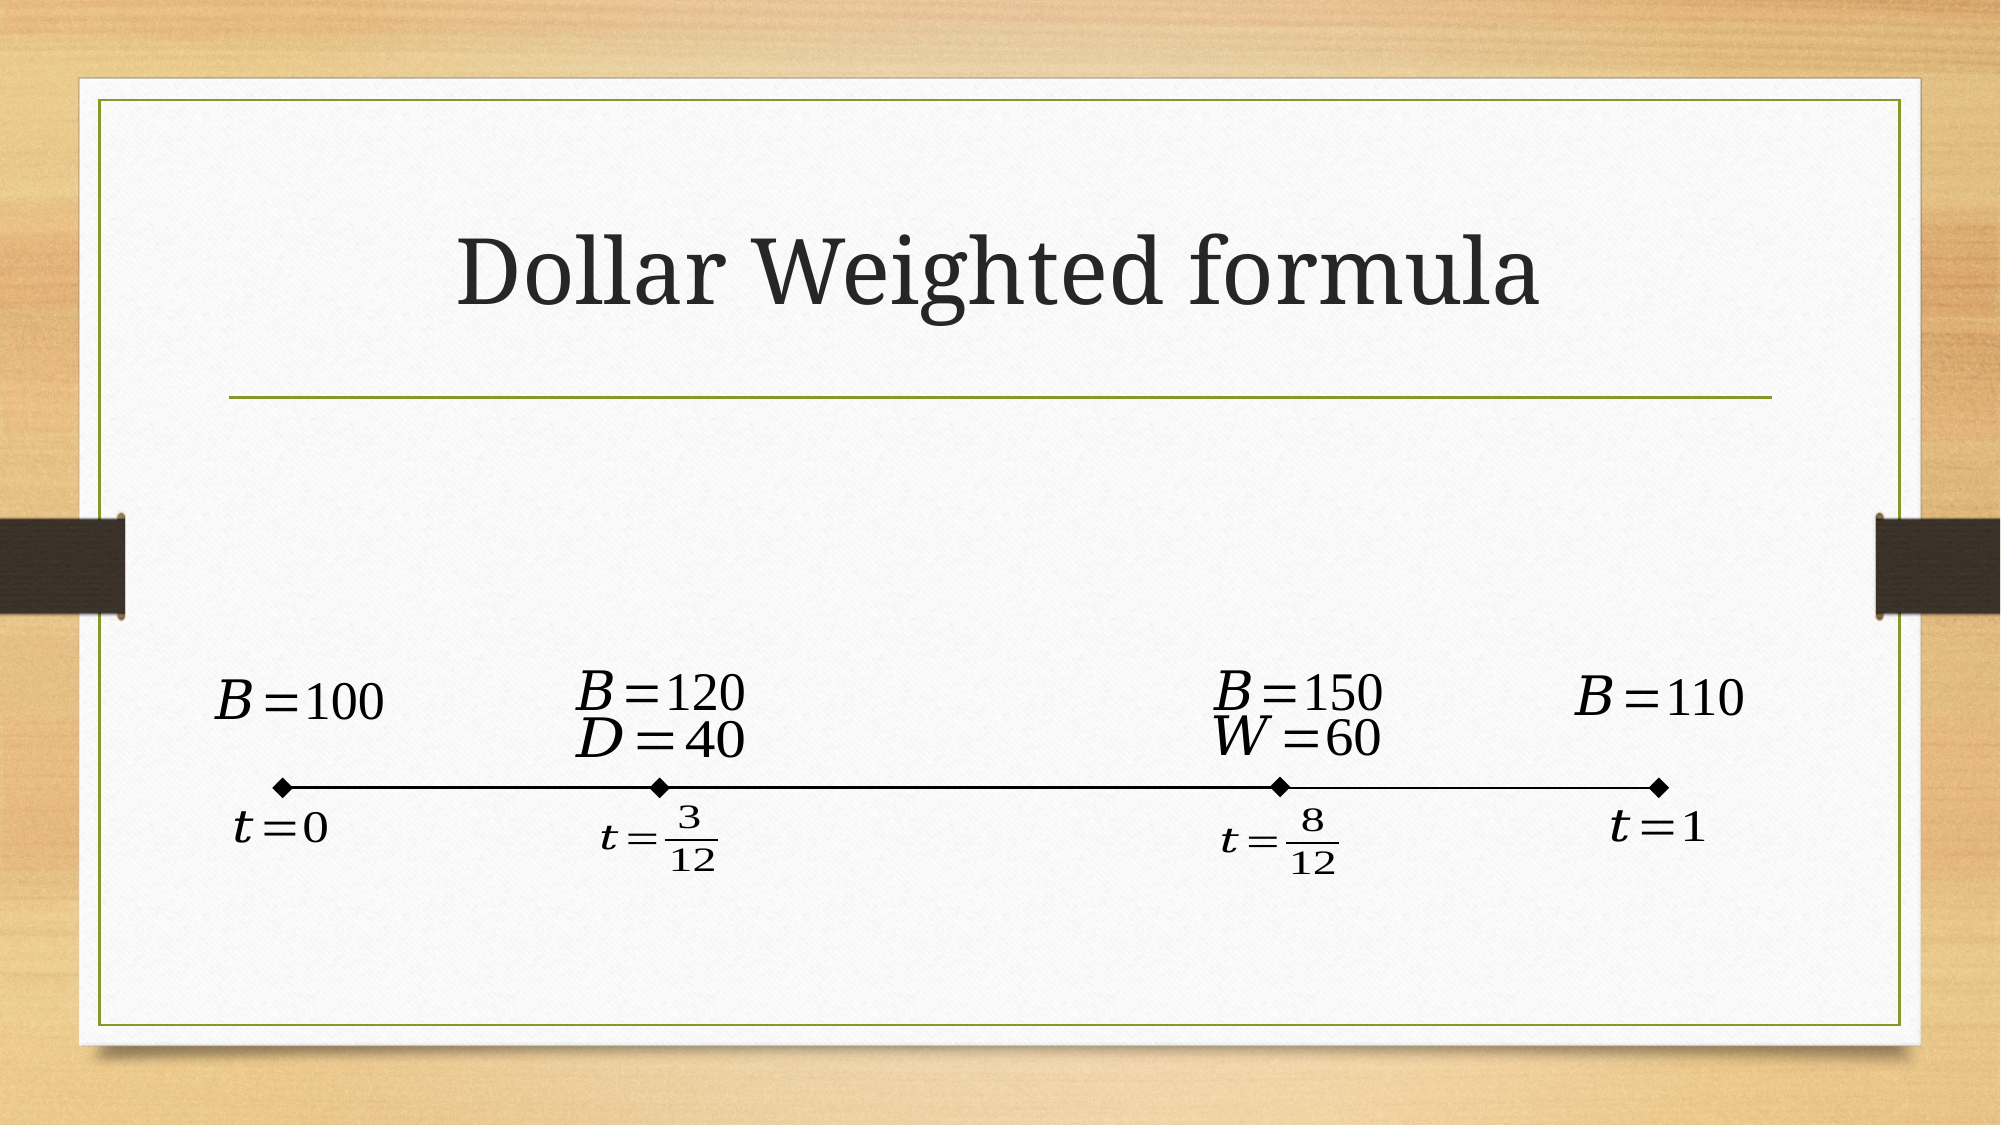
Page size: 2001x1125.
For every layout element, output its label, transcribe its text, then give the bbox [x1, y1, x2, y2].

title Dollar Weighted formula [212, 161, 1788, 375]
picture [0, 0, 2001, 1125]
